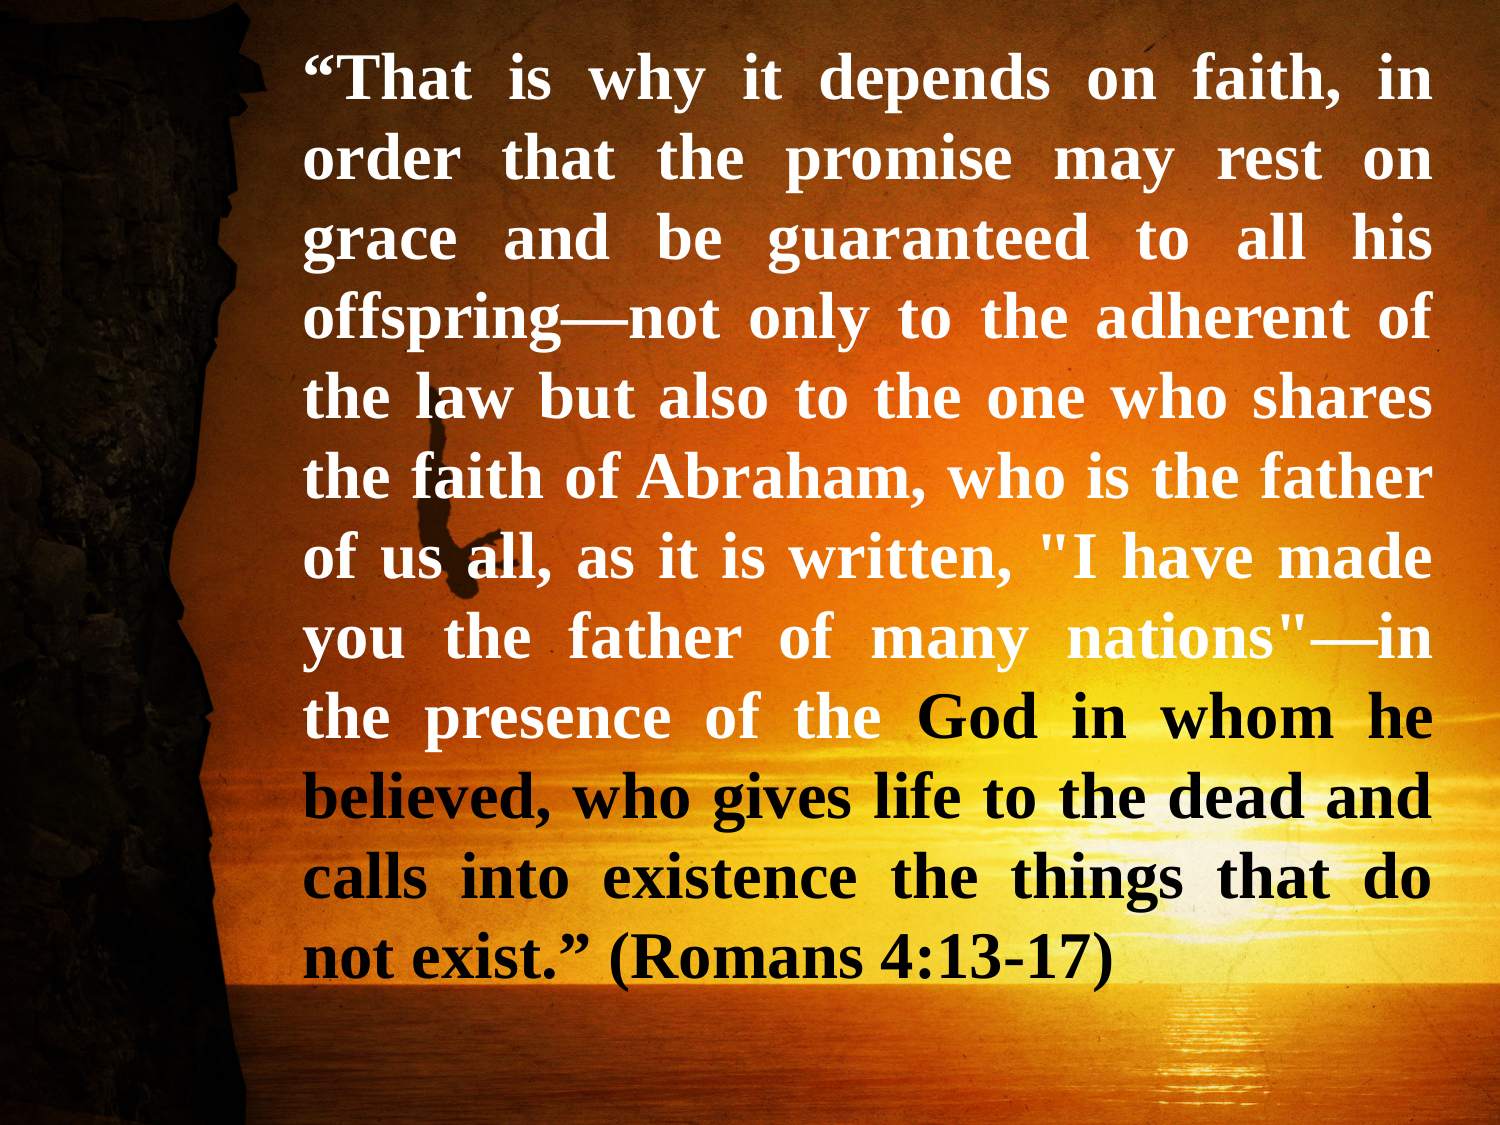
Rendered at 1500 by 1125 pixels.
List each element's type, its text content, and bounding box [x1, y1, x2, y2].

subtitle “That is why it depends on faith, in order that the promise may rest on grace and be guaranteed to all his offspring—not only to the adherent of the law but also to the one who shares the faith of Abraham, who is the father of us all, as it is written, "I have made you the father of many nations"—in the presence of the God in whom he believed, who gives life to the dead and calls into existence the things that do not exist.” (Romans 4:13-17) [287, 24, 1450, 988]
picture [0, 0, 1500, 1125]
